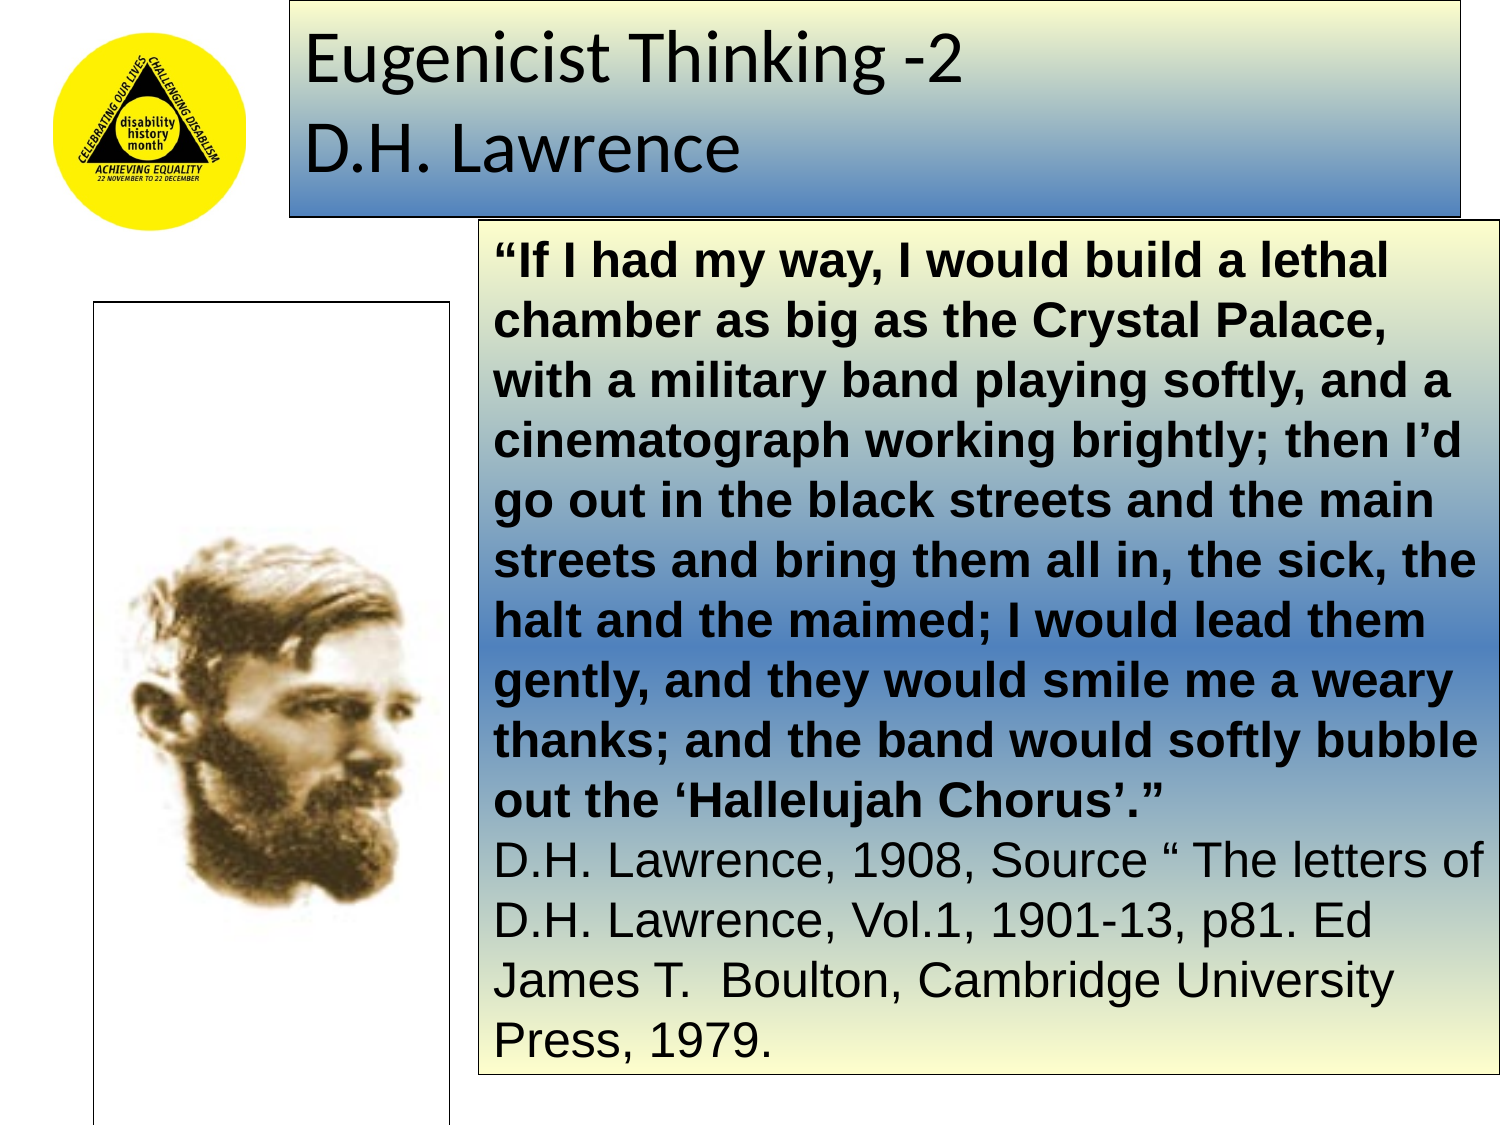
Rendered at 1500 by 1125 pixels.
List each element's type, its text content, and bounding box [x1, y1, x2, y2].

text_box “If I had my way, I would build a lethal chamber as big as the Crystal Palace, with a military band playing softly, and a cinematograph working brightly; then I’d go out in the black streets and the main streets and bring them all in, the sick, the halt and the maimed; I would lead them gently, and they would smile me a weary thanks; and the band would softly bubble out the ‘Hallelujah Chorus’.” D.H. Lawrence, 1908, Source “ The letters of D.H. Lawrence, Vol.1, 1901-13, p81. Ed James T. Boulton, Cambridge University Press, 1979. [478, 219, 1500, 1075]
text_box Eugenicist Thinking -2 D.H. Lawrence [289, 0, 1461, 218]
picture [52, 30, 247, 232]
picture [93, 302, 449, 1125]
